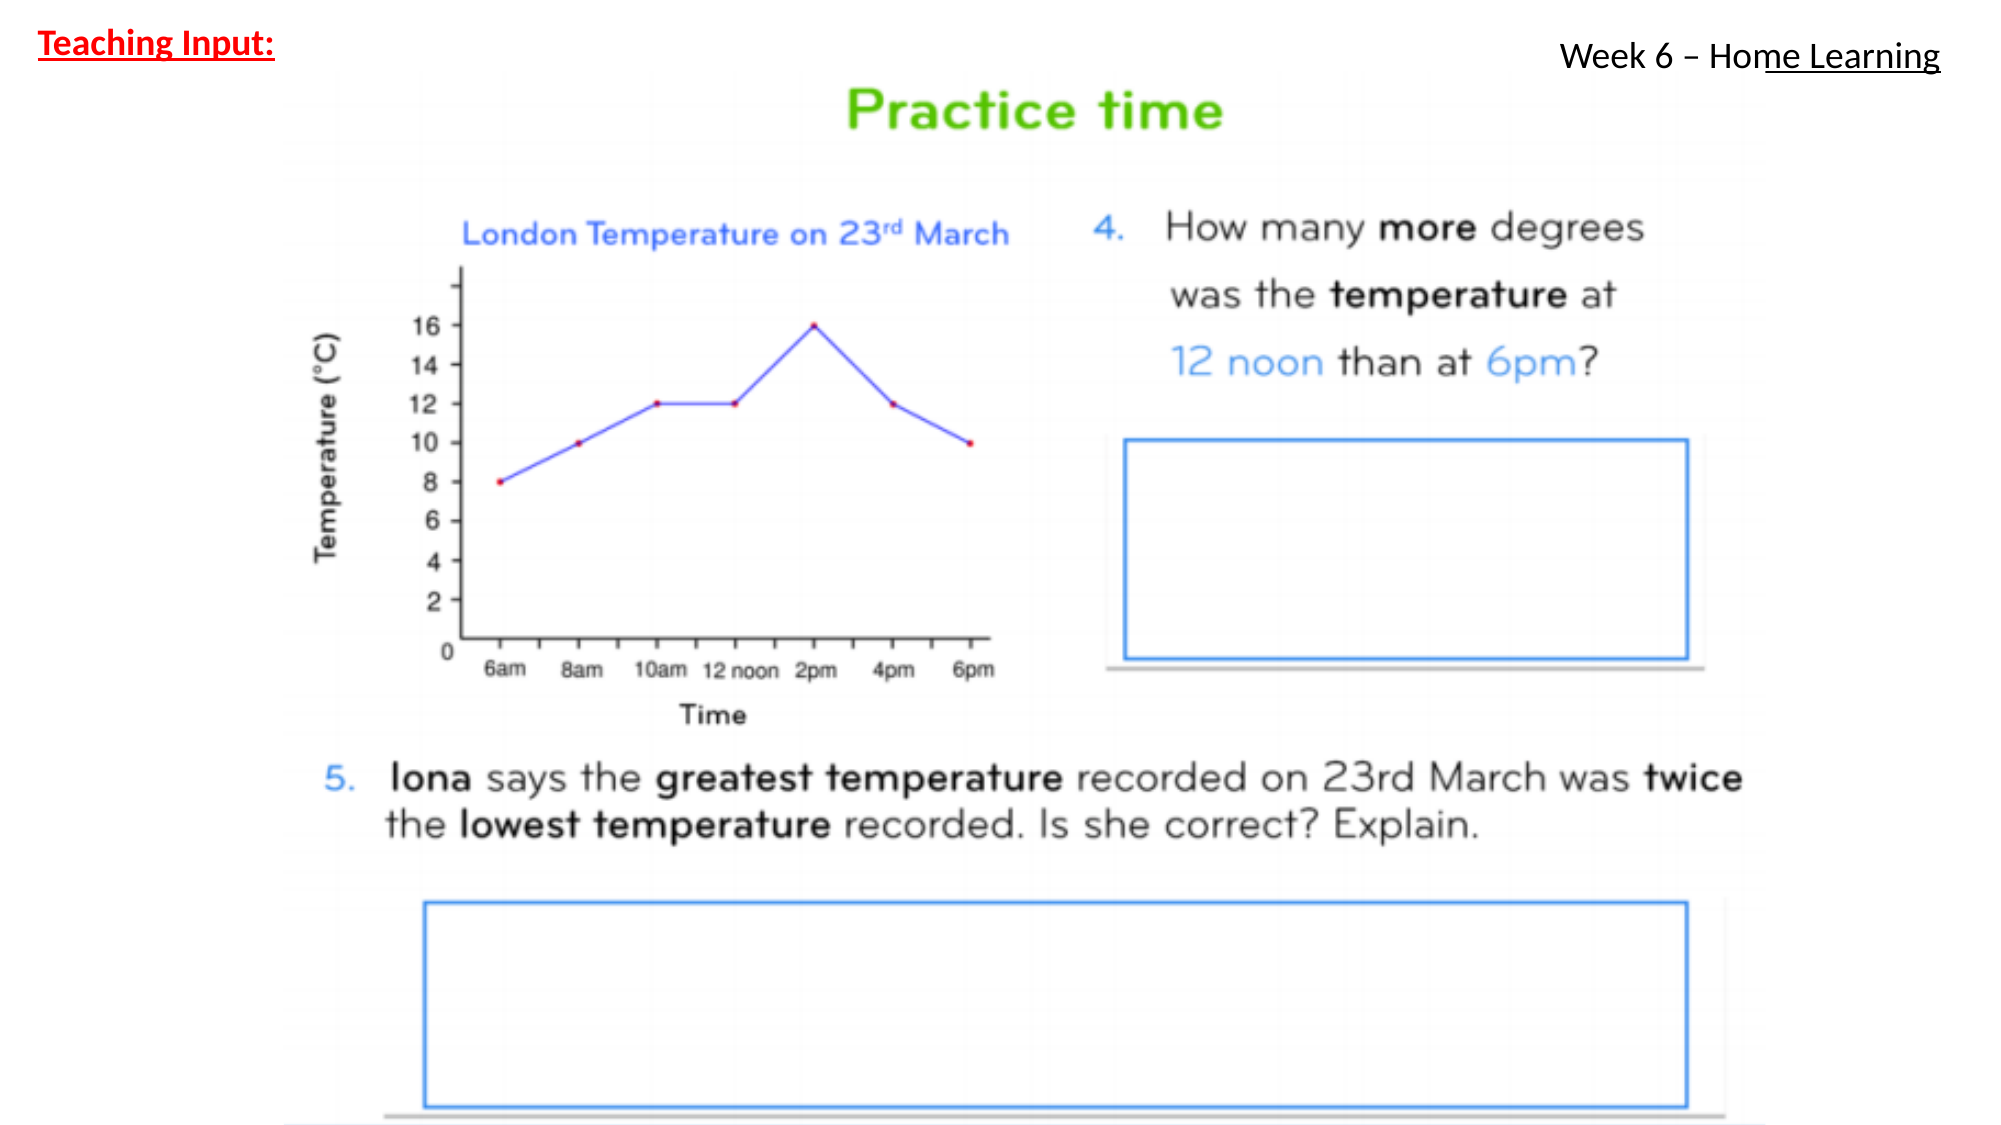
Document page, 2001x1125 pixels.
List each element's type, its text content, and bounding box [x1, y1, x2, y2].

text_box Week 6 – Home Learning [1545, 23, 2000, 84]
picture [283, 71, 1766, 1125]
text_box Teaching Input: [22, 10, 1545, 71]
